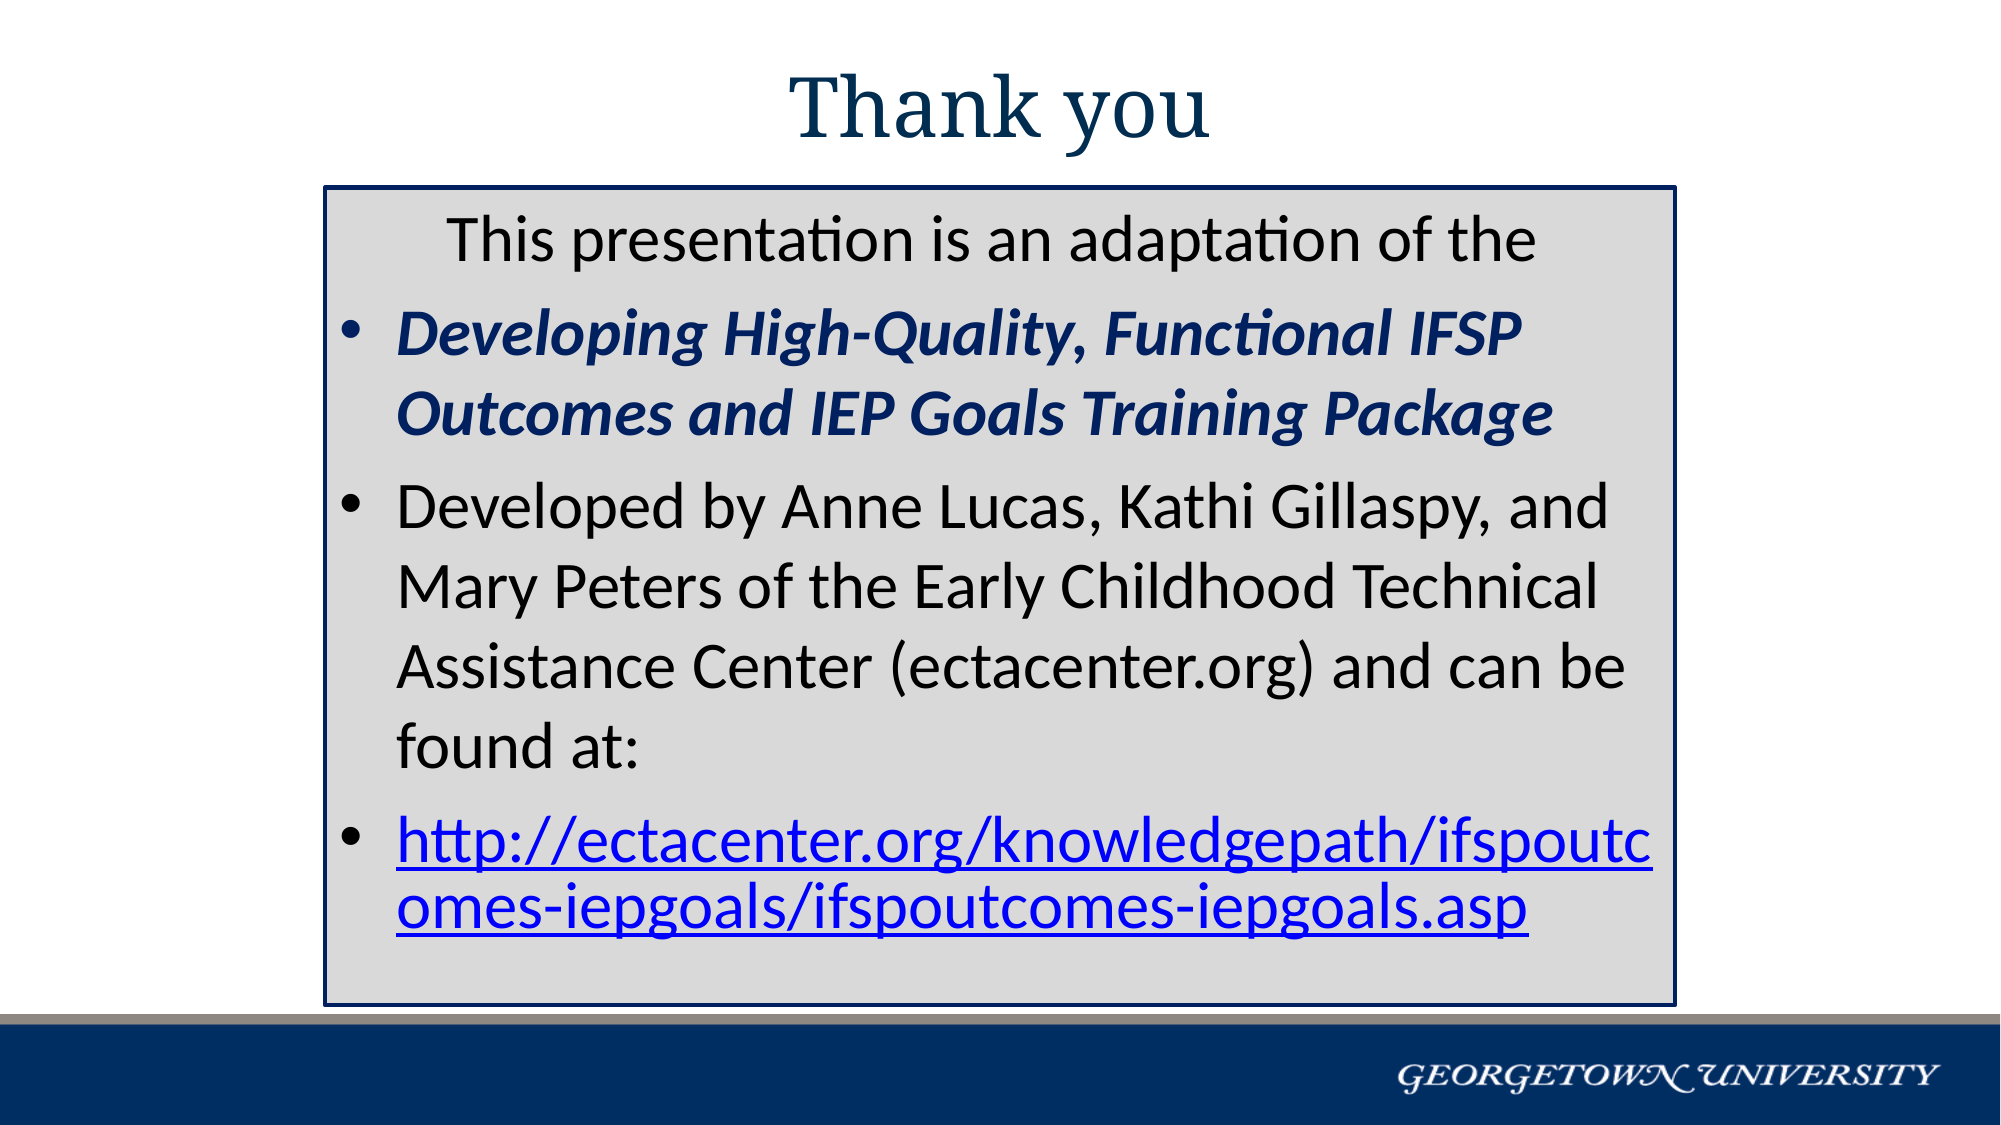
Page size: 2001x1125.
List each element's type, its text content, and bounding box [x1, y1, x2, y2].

list This presentation is an adaptation of the Developing High-Quality, Functional IFSP Outcomes and IEP Goals Training Package Developed by Anne Lucas, Kathi Gillaspy, and Mary Peters of the Early Childhood Technical Assistance Center (ectacenter.org) and can be found at: http://ectacenter.org/knowledgepath/ifspoutcomes-iepgoals/ifspoutcomes-iepgoals.asp [324, 187, 1675, 1005]
title Thank you [99, 45, 1900, 163]
picture [0, 1014, 2001, 1125]
